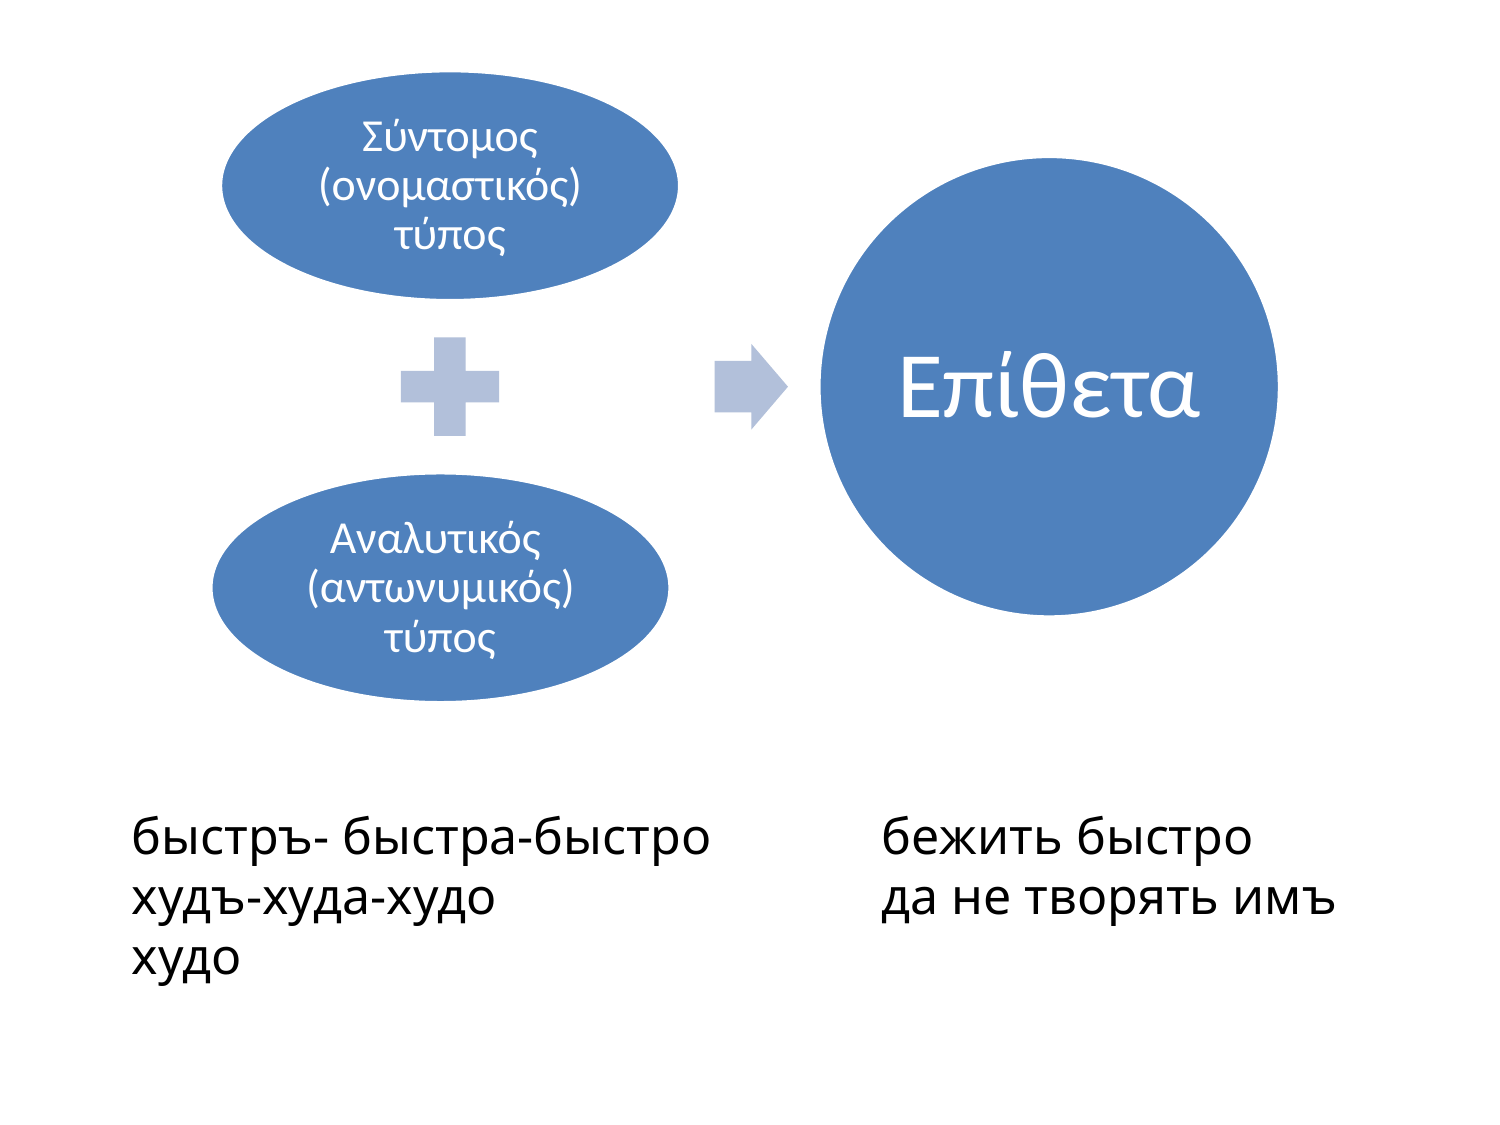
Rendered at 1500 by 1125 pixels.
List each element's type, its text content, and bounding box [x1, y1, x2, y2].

text_box быстръ- быстра-быстро бежить быстро худъ-худа-худо да не творять имъ худо [117, 796, 1418, 992]
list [74, 70, 1426, 704]
